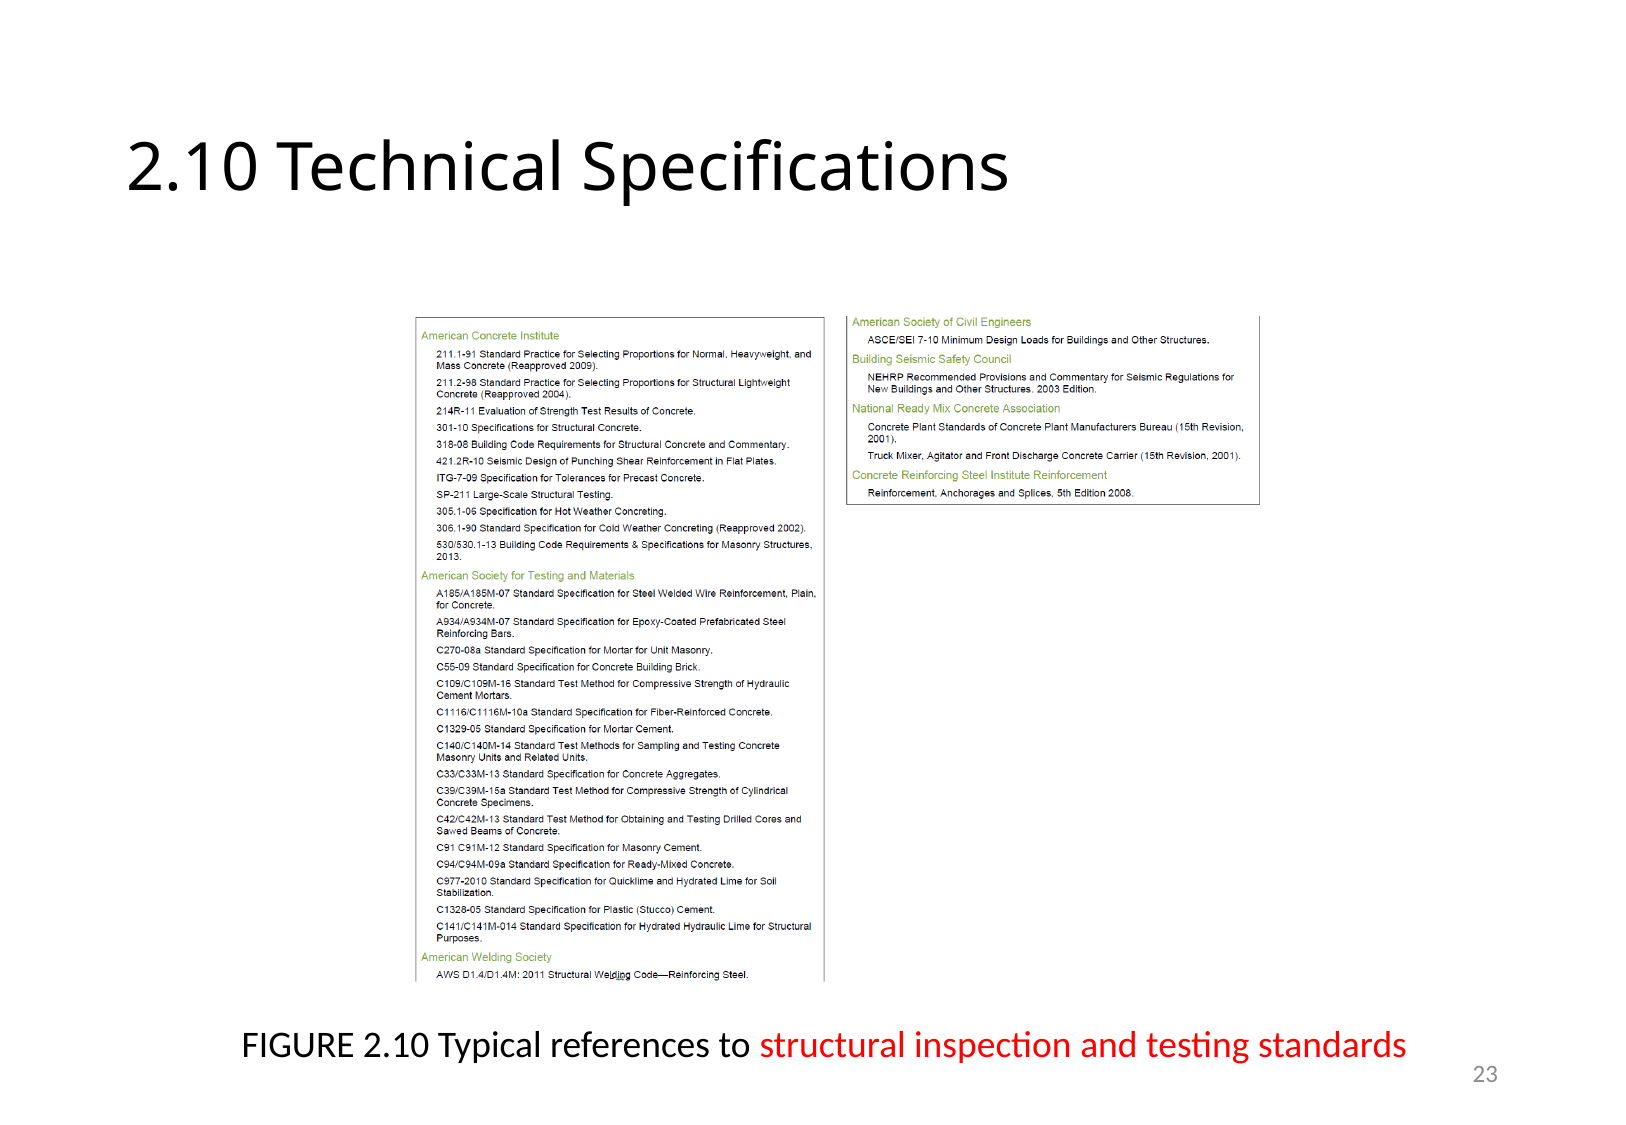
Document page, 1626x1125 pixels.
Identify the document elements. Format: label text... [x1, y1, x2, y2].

picture [414, 316, 825, 983]
title 2.10 Technical Specifications [111, 59, 1514, 278]
picture [845, 316, 1260, 507]
text_box FIGURE 2.10 Typical references to structural inspection and testing standards [226, 1012, 1423, 1073]
slide_number 22 [1147, 1042, 1514, 1103]
